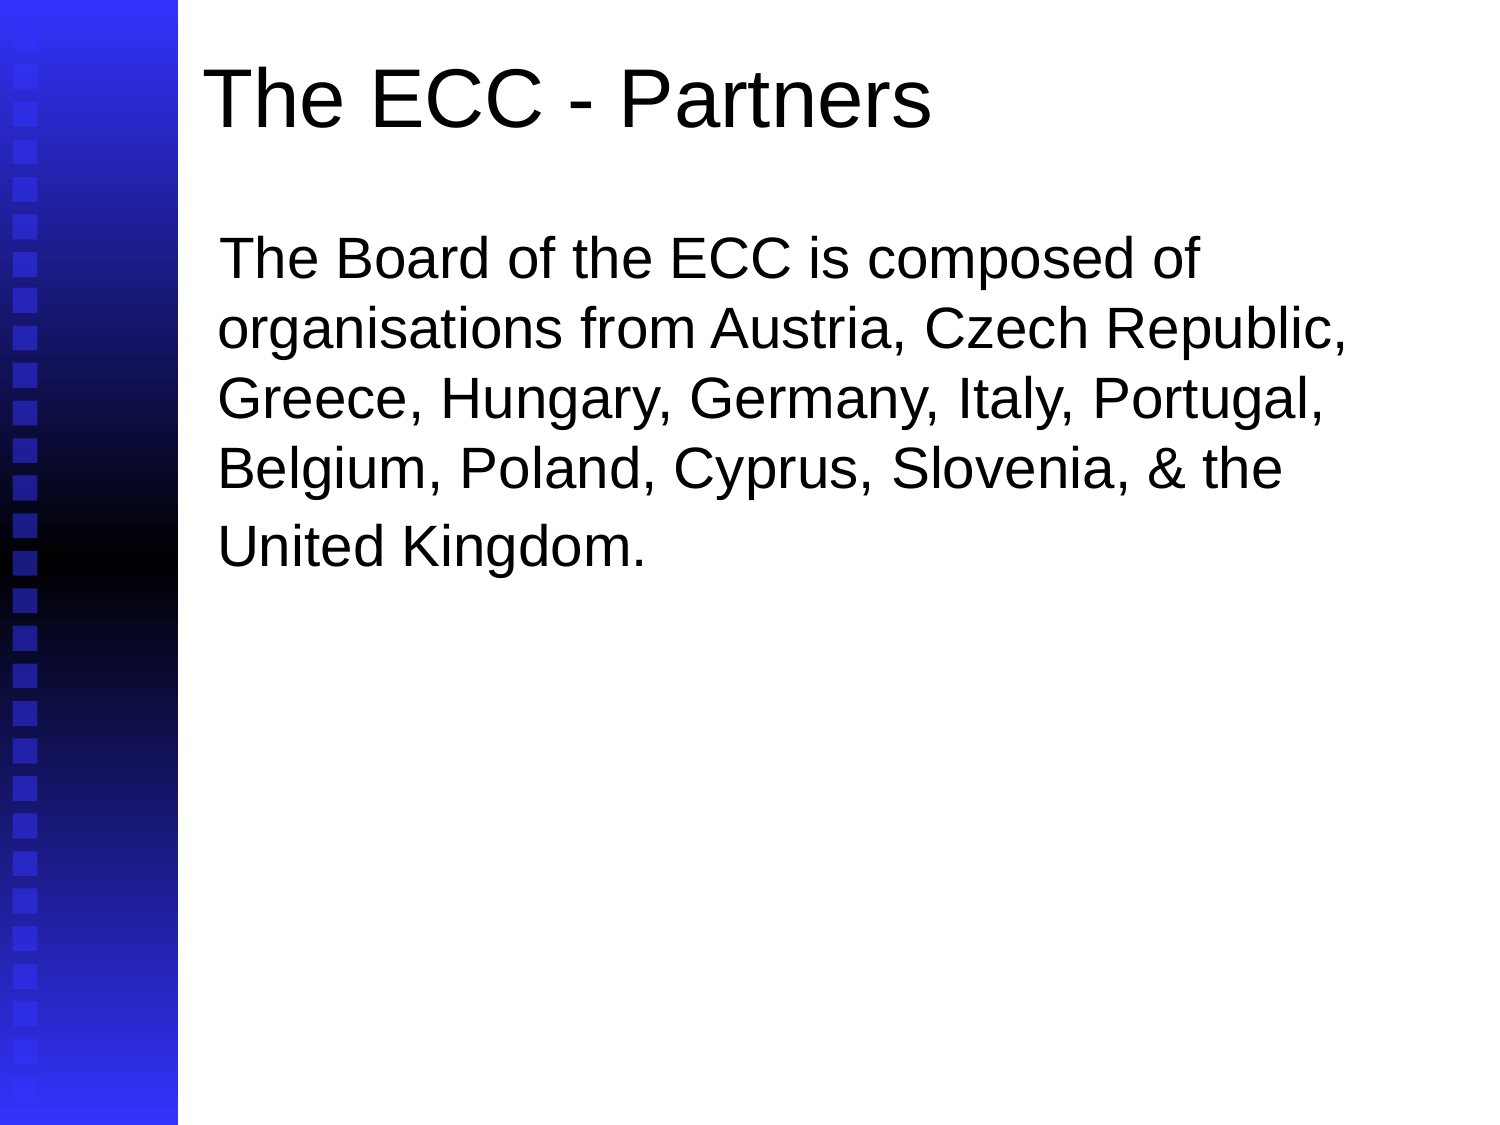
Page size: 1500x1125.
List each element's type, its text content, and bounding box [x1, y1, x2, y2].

list The Board of the ECC is composed of organisations from Austria, Czech Republic, Greece, Hungary, Germany, Italy, Portugal, Belgium, Poland, Cyprus, Slovenia, & the United Kingdom. [187, 212, 1463, 888]
title The ECC - Partners [187, 50, 1463, 212]
